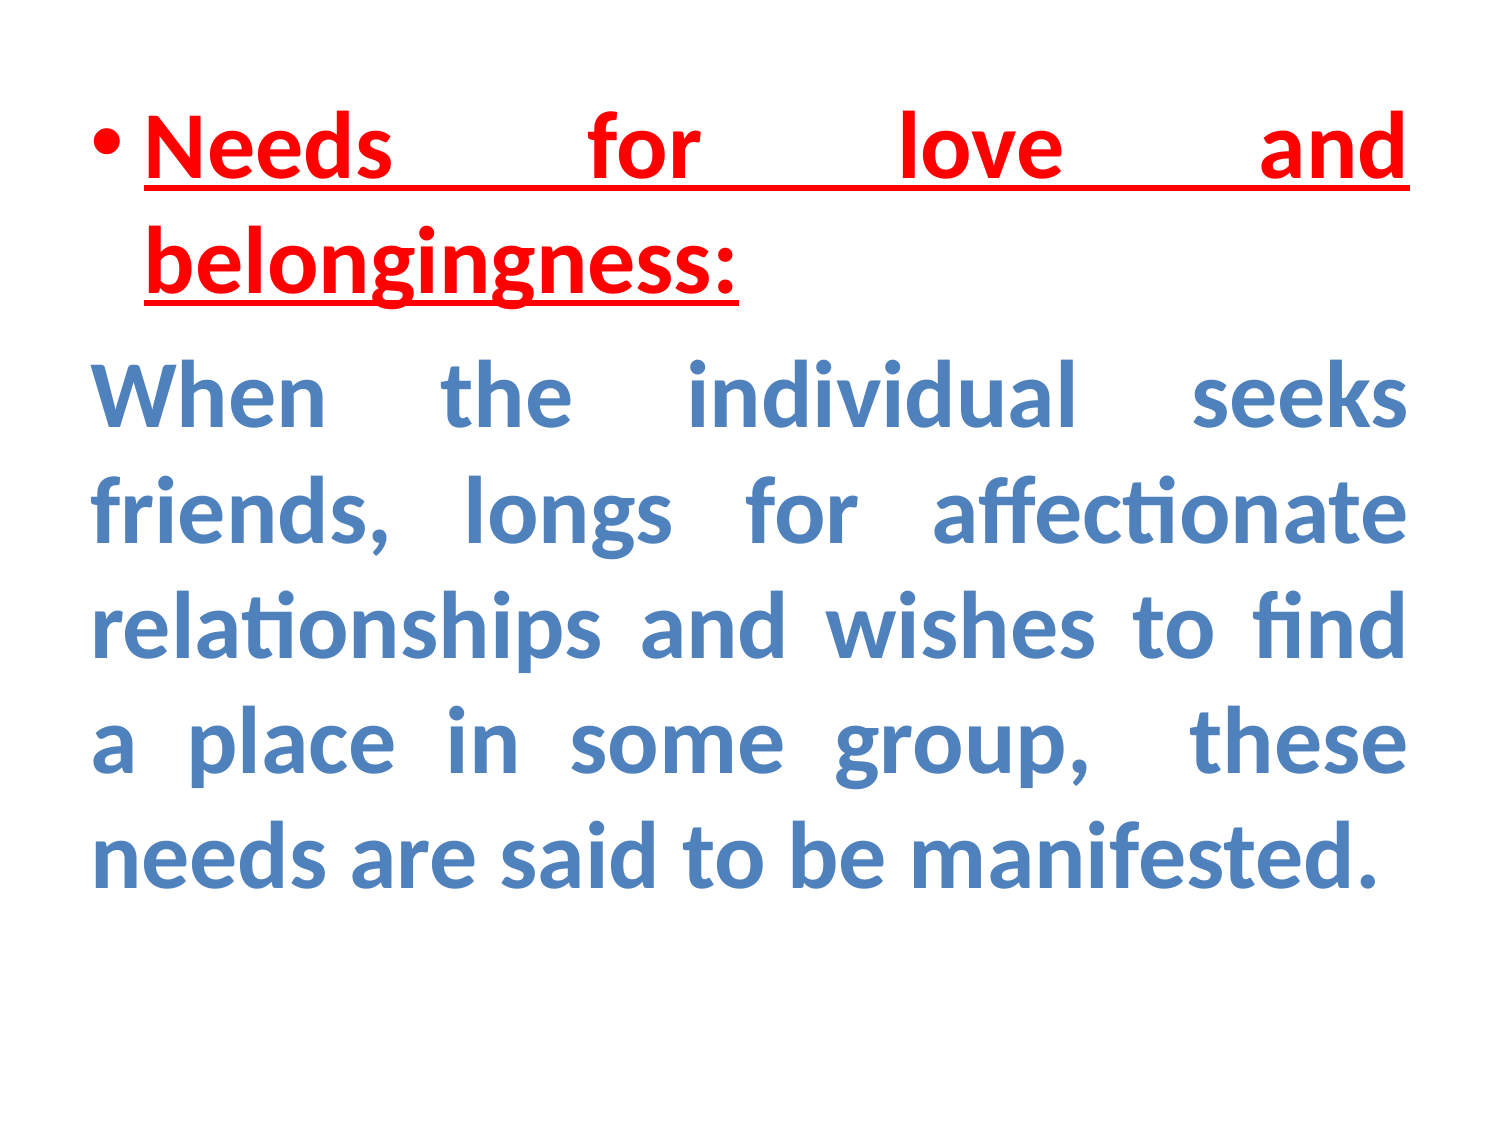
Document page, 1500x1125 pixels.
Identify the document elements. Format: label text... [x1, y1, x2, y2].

list Needs for love and belongingness: When the individual seeks friends, longs for affectionate relationships and wishes to find a place in some group, these needs are said to be manifested. [75, 75, 1425, 1005]
